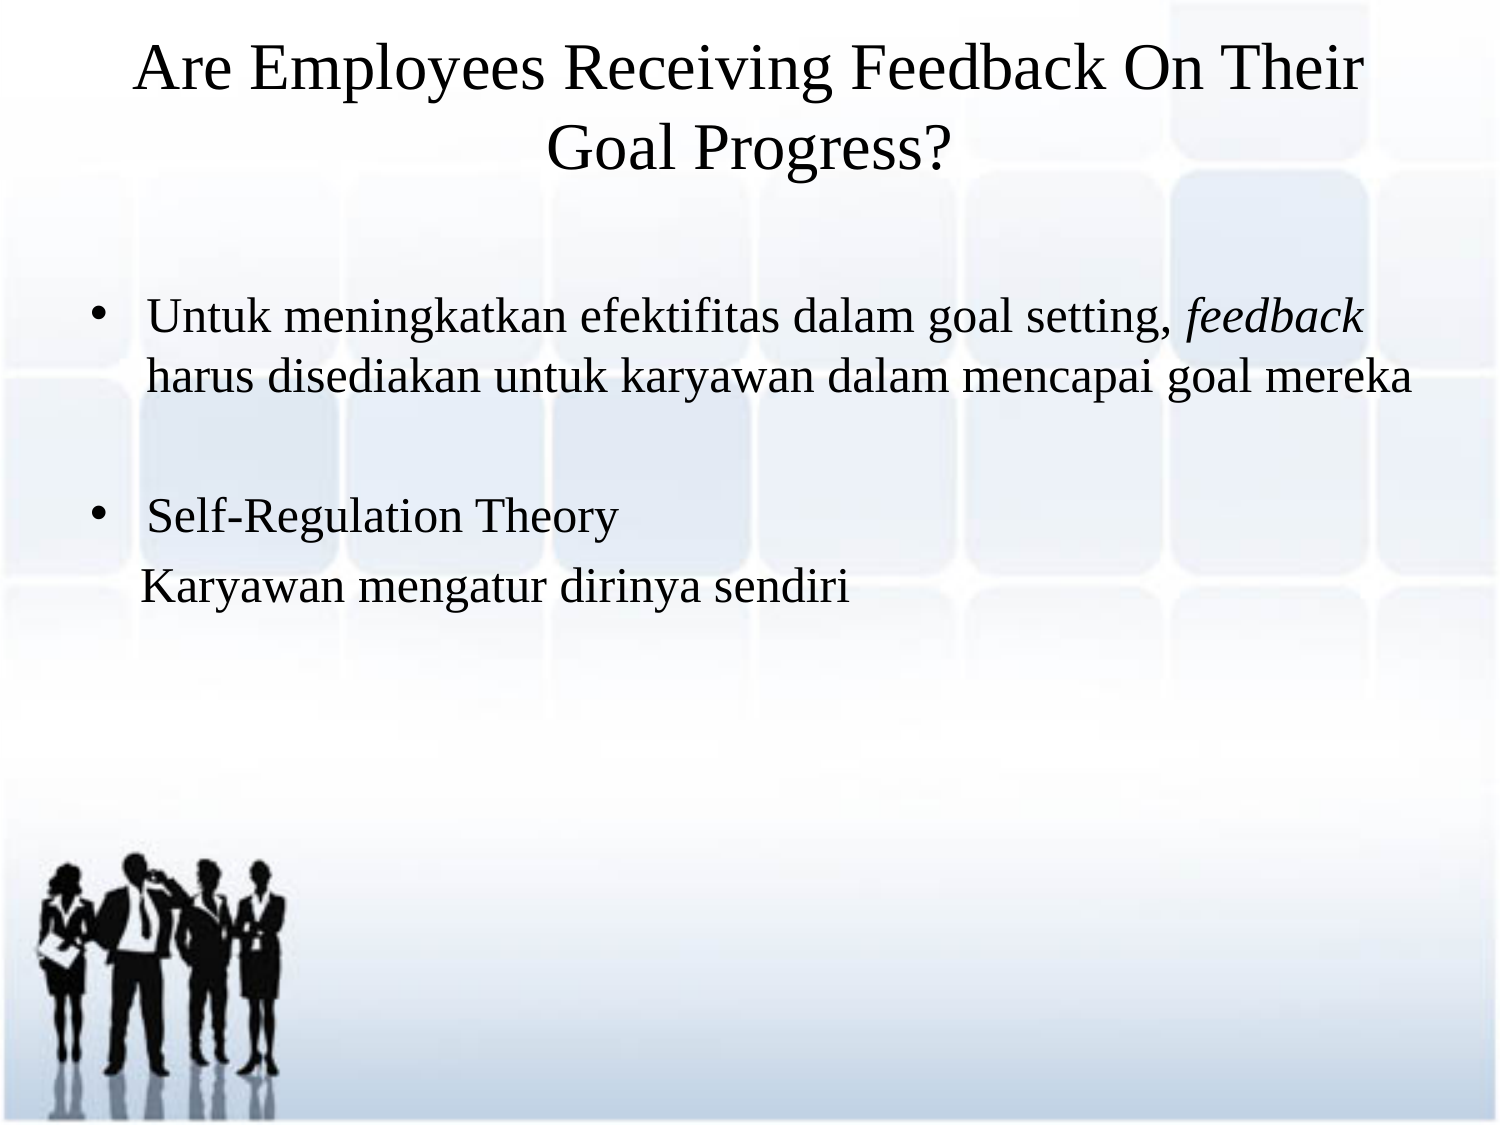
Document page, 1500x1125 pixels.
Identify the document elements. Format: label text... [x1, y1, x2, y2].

list Untuk meningkatkan efektifitas dalam goal setting, feedback harus disediakan untuk karyawan dalam mencapai goal mereka Self-Regulation Theory Karyawan mengatur dirinya sendiri [75, 275, 1475, 1018]
title Are Employees Receiving Feedback On Their Goal Progress? [75, 24, 1425, 180]
picture [0, 0, 1500, 1125]
